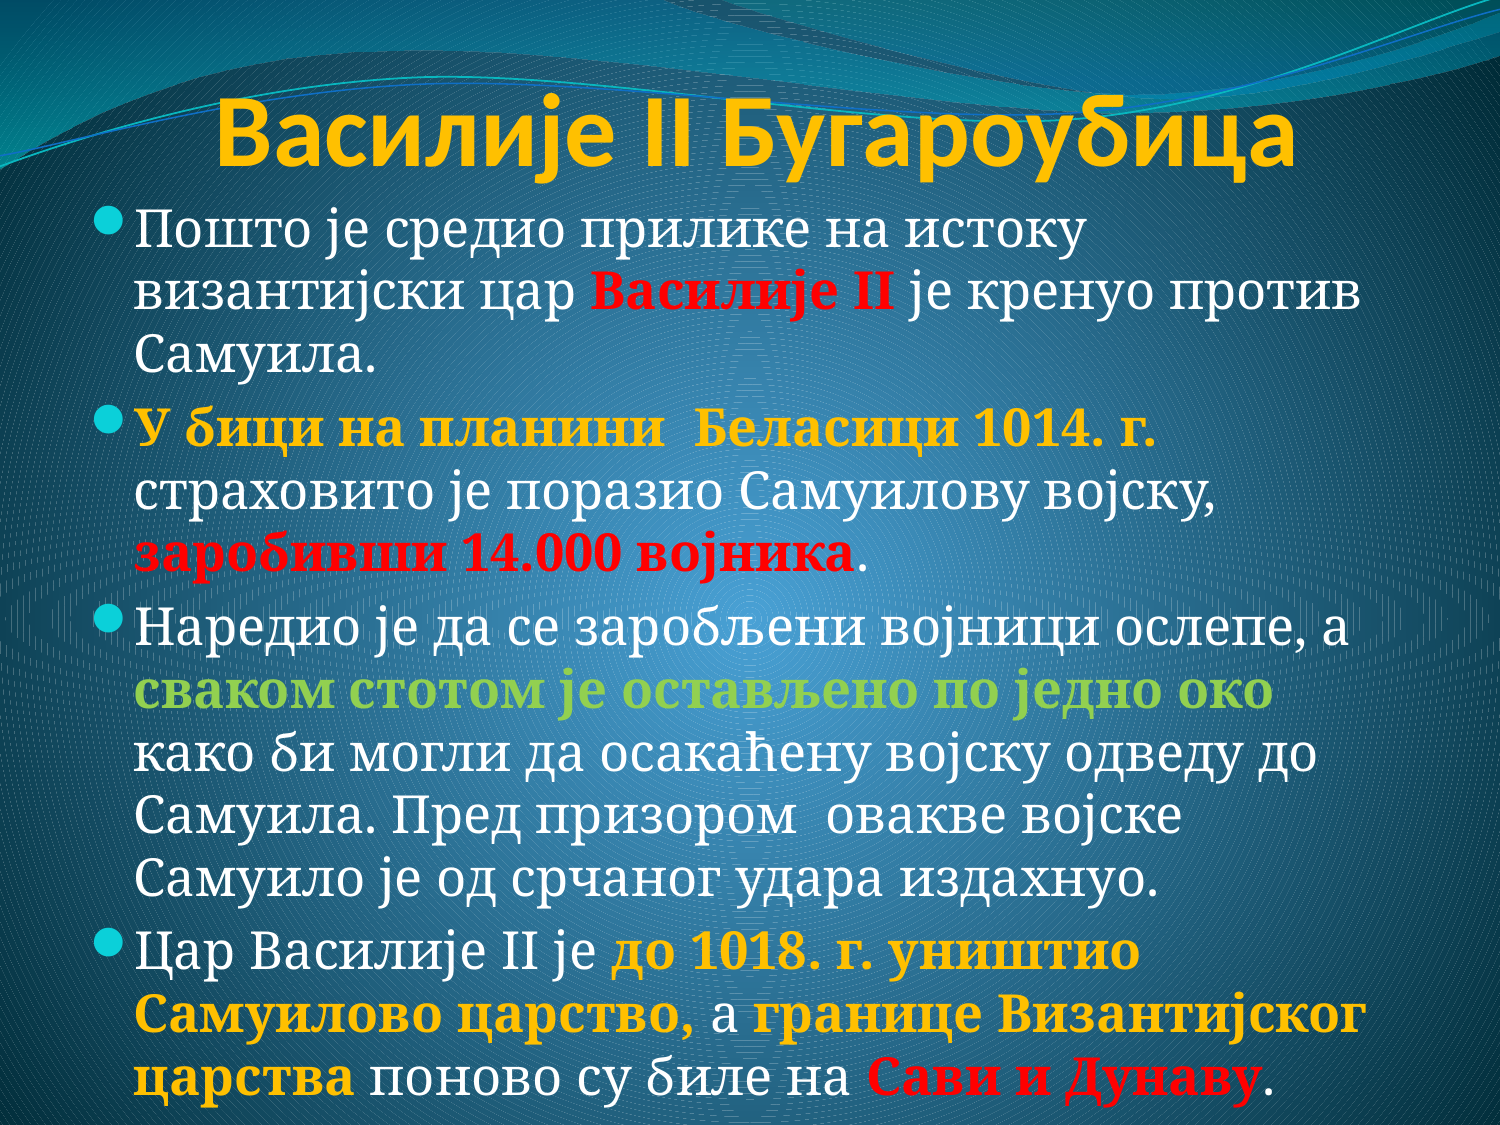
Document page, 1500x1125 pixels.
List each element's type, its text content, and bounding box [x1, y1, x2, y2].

list Пошто је средио прилике на истоку византијски цар Василије II је кренуо против Самуила. У бици на планини Беласици 1014. г. страховито је поразио Самуилову војску, заробивши 14.000 војника. Наредио је да се заробљени војници ослепе, а сваком стотом је остављено по једно око како би могли да осакаћену војску одведу до Самуила. Пред призором овакве војске Самуило је од срчаног удара издахнуо. Цар Василије II је до 1018. г. уништио Самуилово царство, а границе Византијског царства поново су биле на Сави и Дунаву. [75, 187, 1425, 1125]
title Василије II Бугароубица [82, 0, 1432, 188]
